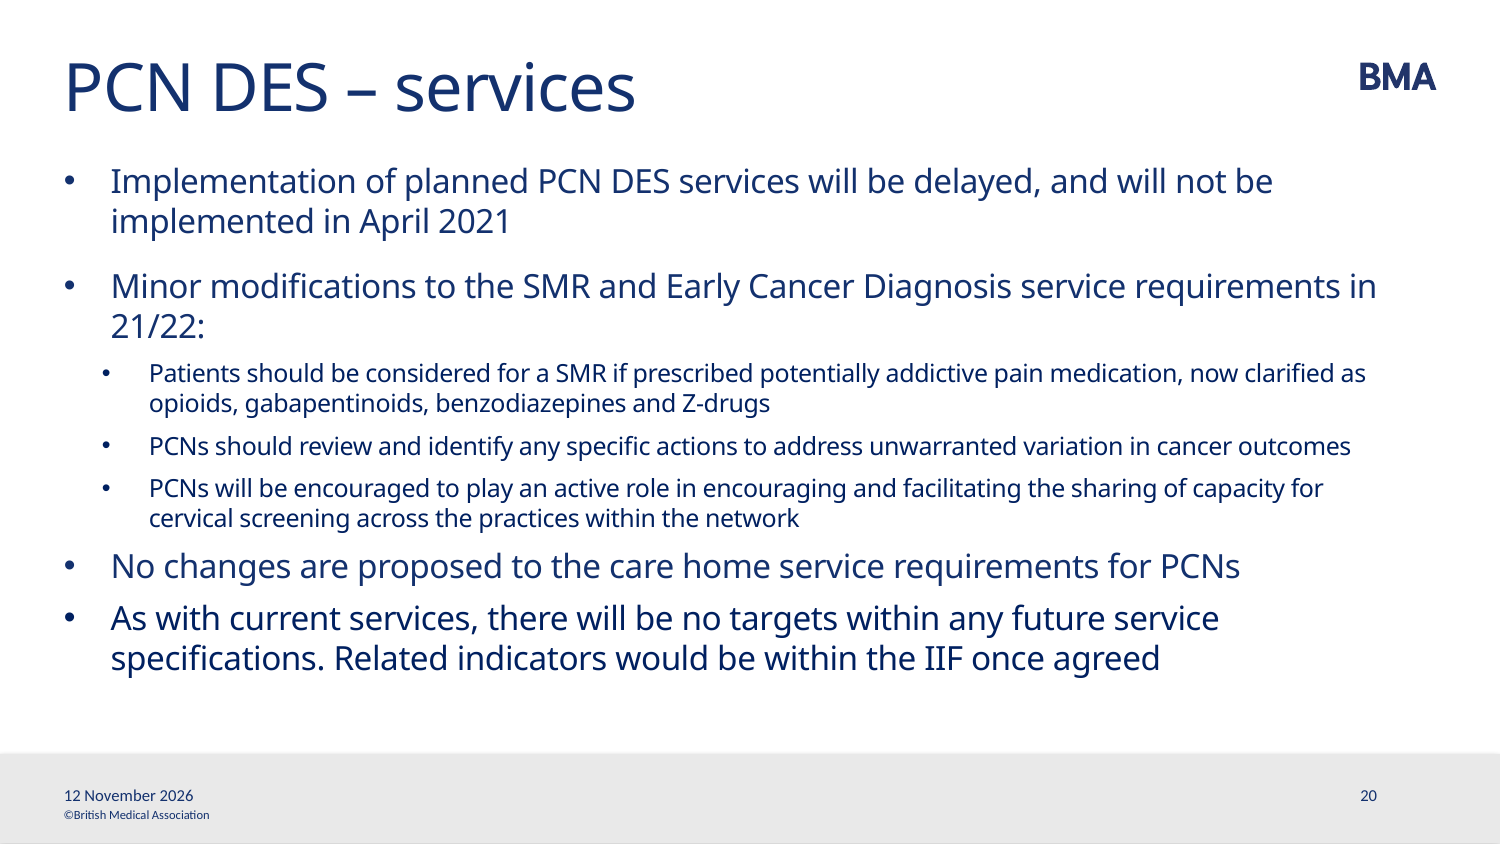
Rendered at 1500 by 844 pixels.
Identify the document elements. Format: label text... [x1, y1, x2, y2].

slide_number 20 [1360, 784, 1403, 805]
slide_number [63, 784, 539, 805]
title PCN DES – services [63, 53, 1224, 135]
list Implementation of planned PCN DES services will be delayed, and will not be implemented in April 2021 Minor modifications to the SMR and Early Cancer Diagnosis service requirements in 21/22: Patients should be considered for a SMR if prescribed potentially addictive pain medication, now clarified as opioids, gabapentinoids, benzodiazepines and Z-drugs PCNs should review and identify any specific actions to address unwarranted variation in cancer outcomes PCNs will be encouraged to play an active role in encouraging and facilitating the sharing of capacity for cervical screening across the practices within the network No changes are proposed to the care home service requirements for PCNs As with current services, there will be no targets within any future service specifications. Related indicators would be within the IIF once agreed [63, 160, 1410, 663]
